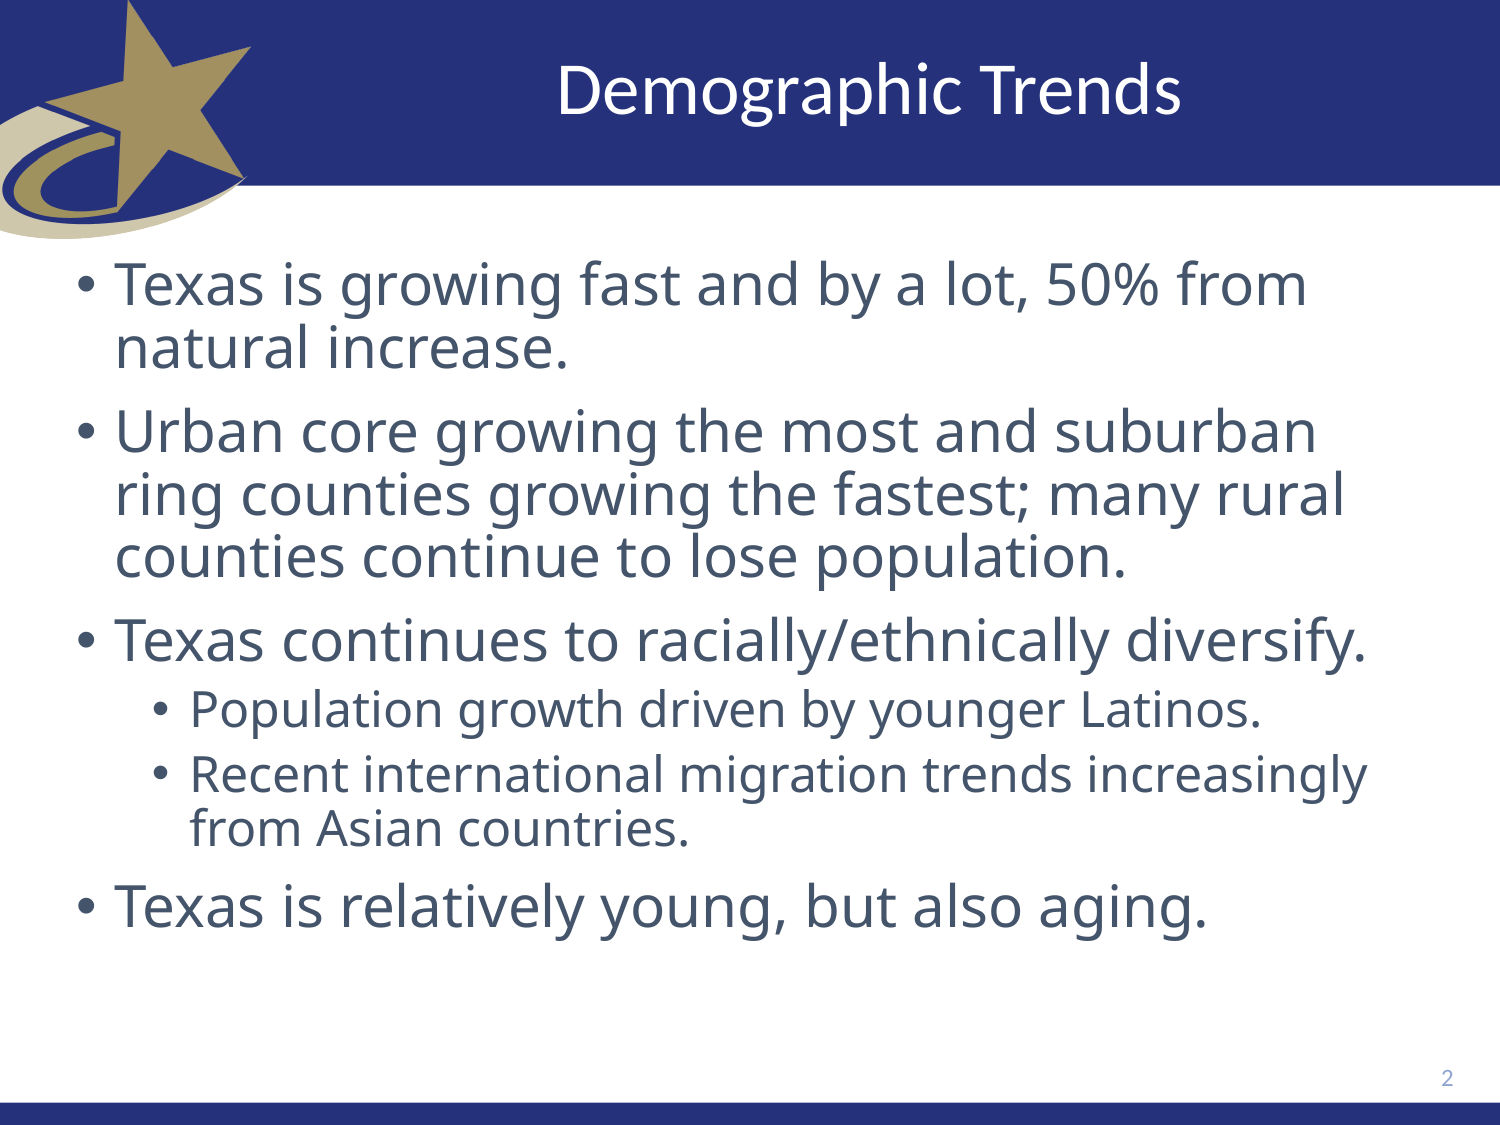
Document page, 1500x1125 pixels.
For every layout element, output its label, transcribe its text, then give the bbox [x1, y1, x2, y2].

list Texas is growing fast and by a lot, 50% from natural increase. Urban core growing the most and suburban ring counties growing the fastest; many rural counties continue to lose population. Texas continues to racially/ethnically diversify. Population growth driven by younger Latinos. Recent international migration trends increasingly from Asian countries. Texas is relatively young, but also aging. [61, 247, 1450, 1013]
picture [0, 0, 251, 239]
title Demographic Trends [255, 15, 1485, 165]
slide_number 2 [1335, 1050, 1469, 1103]
